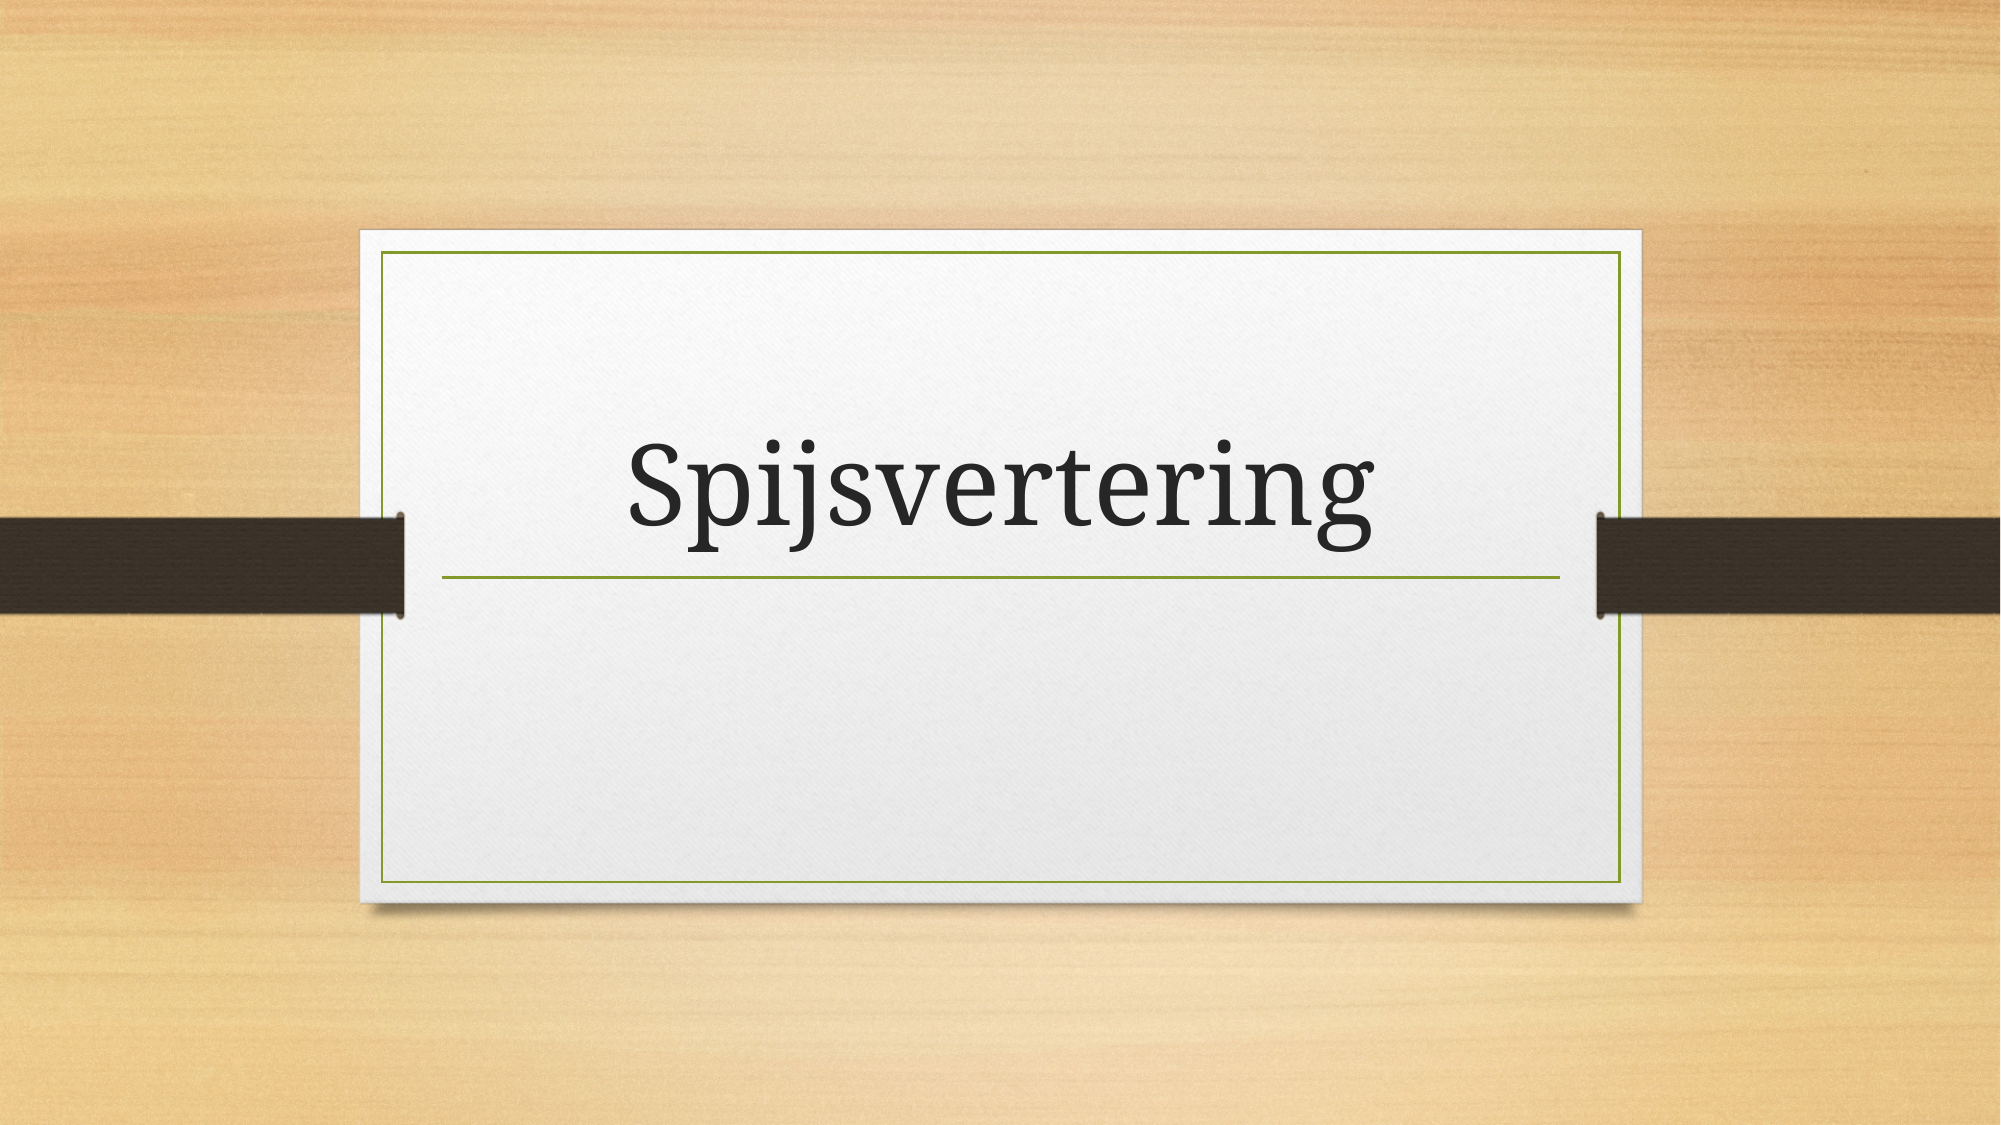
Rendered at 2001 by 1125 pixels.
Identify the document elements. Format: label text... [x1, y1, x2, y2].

title Spijsvertering [441, 306, 1560, 556]
picture [0, 0, 2001, 1125]
